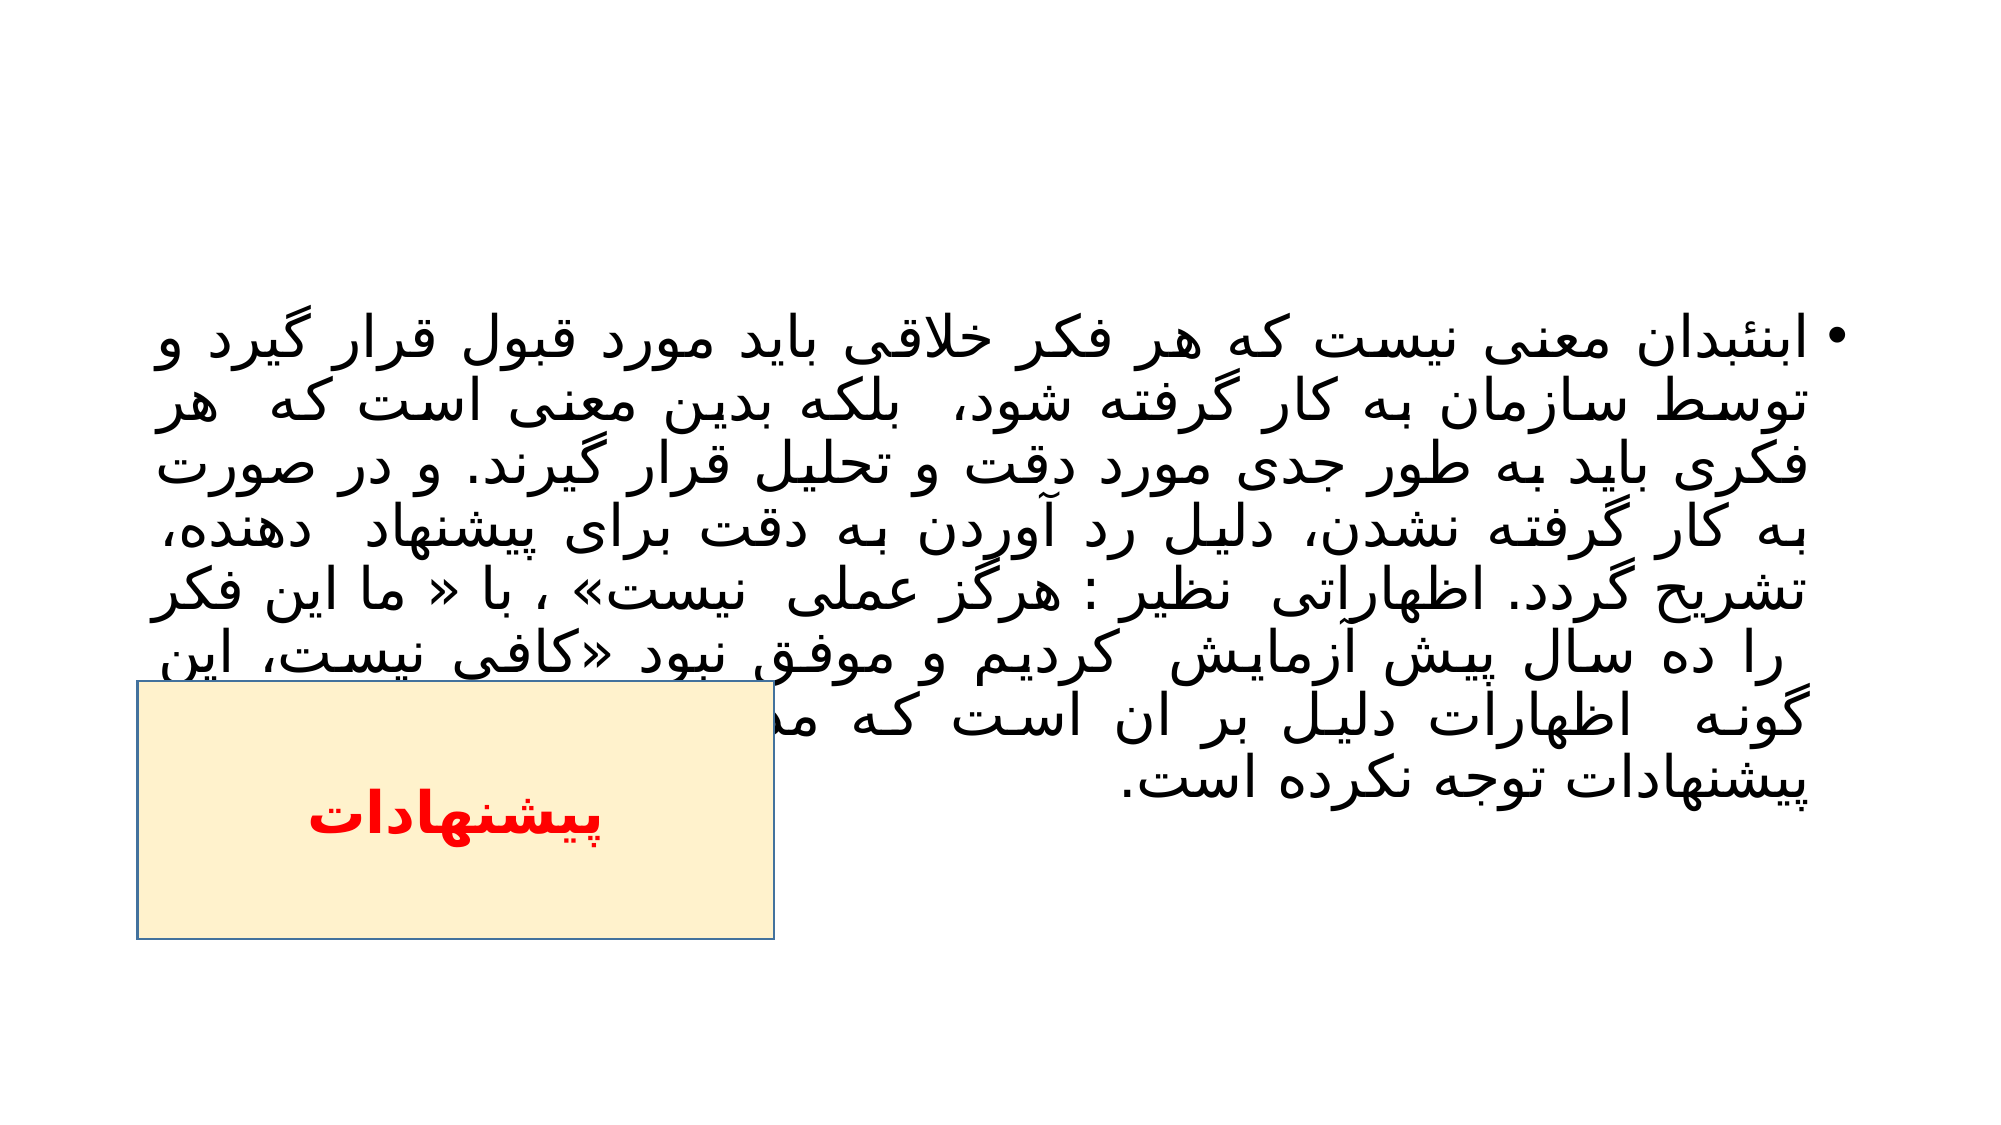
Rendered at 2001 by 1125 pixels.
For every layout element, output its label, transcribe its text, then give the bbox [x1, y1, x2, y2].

list ابنئبدان معنی نیست که هر فکر خلاقی باید مورد قبول قرار گیرد و توسط سازمان به کار گرفته شود، بلکه بدین معنی است که هر فکری باید به طور جدی مورد دقت و تحلیل قرار گیرند. و در صورت به کار گرفته نشدن، دلیل رد آوردن به دقت برای پیشنهاد دهنده، تشریح گردد. اظهاراتی نظیر : هرگز عملی نیست» ، با « ما این فکر را ده سال پیش آزمایش کردیم و موفق نبود «کافی نیست، این گونه اظهارات دلیل بر ان است که مدیریت به طور جدی بر پیشنهادات توجه نکرده است. [137, 299, 1863, 1014]
text_box پیشنهادات [136, 680, 775, 940]
